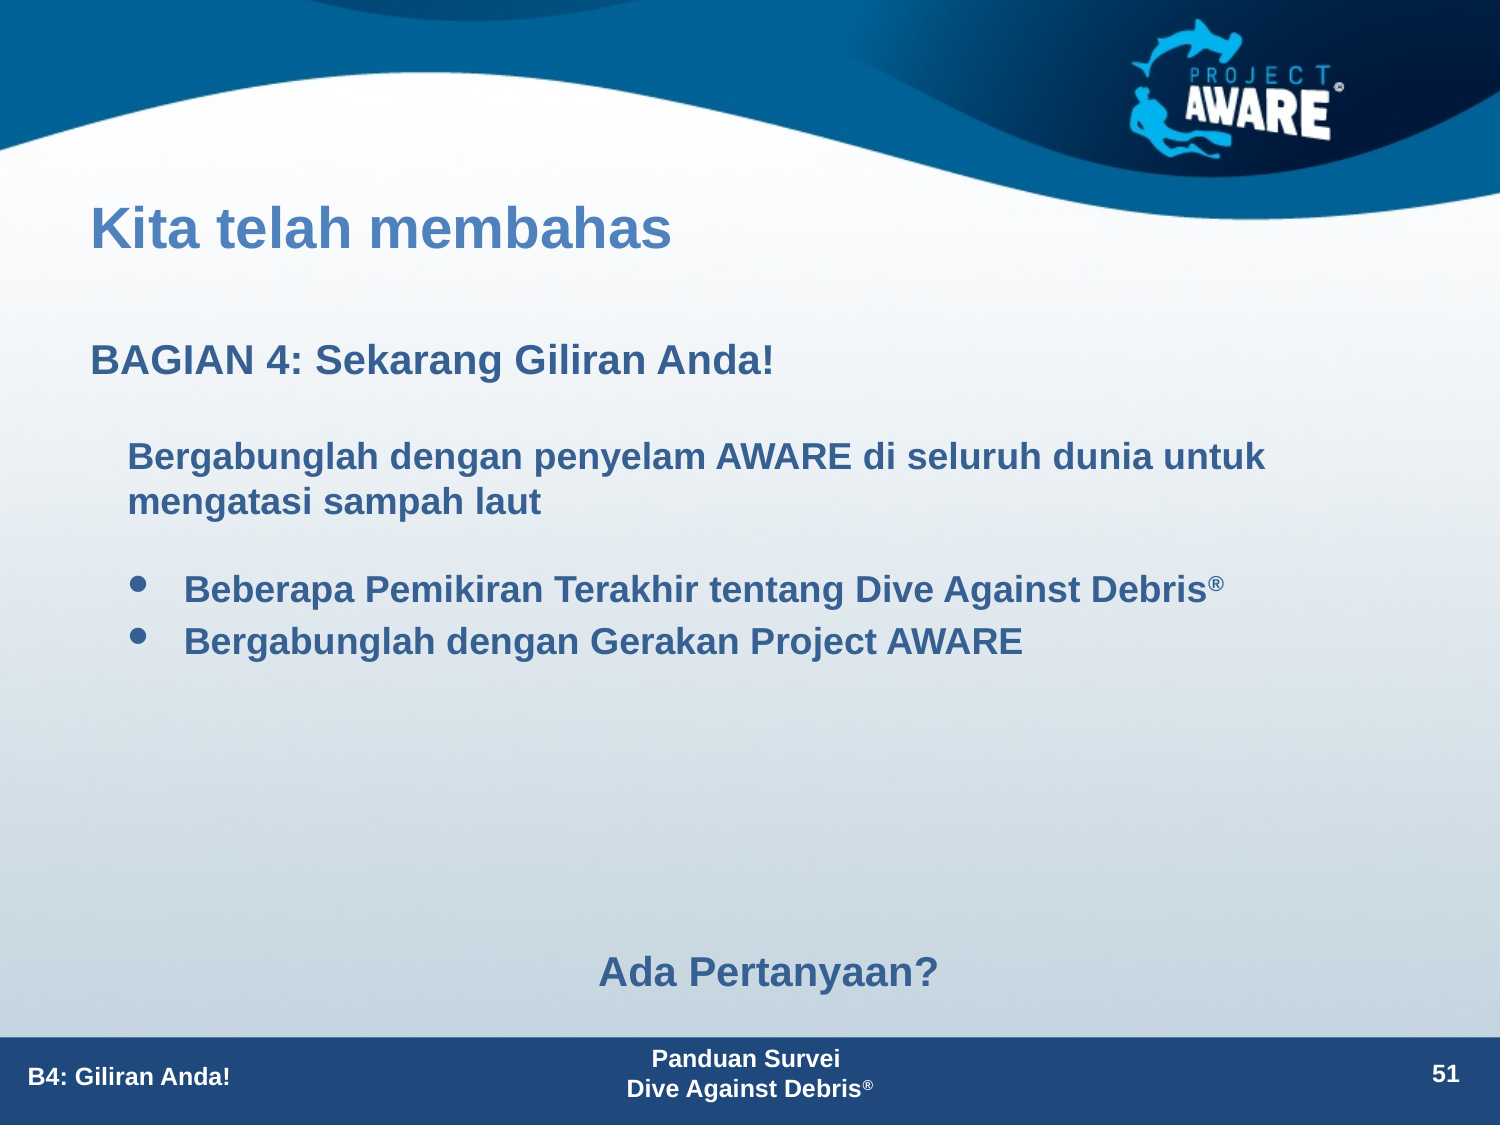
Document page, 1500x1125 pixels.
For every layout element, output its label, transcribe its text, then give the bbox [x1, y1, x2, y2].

text_box [74, 912, 1413, 1000]
list B4: Giliran Anda! [12, 1052, 438, 1103]
list BAGIAN 4: Sekarang Giliran Anda! [75, 324, 1413, 400]
list Beberapa Pemikiran Terakhir tentang Dive Against Debris® Bergabunglah dengan Gerakan Project AWARE [112, 557, 1300, 850]
slide_number 51 [1350, 1042, 1475, 1103]
text_box Bergabunglah dengan penyelam AWARE di seluruh dunia untuk mengatasi sampah laut [112, 424, 1450, 500]
picture [0, 0, 1500, 1037]
text_box Ada Pertanyaan? [99, 937, 1438, 1025]
footer Panduan Survei Dive Against Debris® [587, 1042, 913, 1103]
title Kita telah membahas [75, 182, 950, 288]
